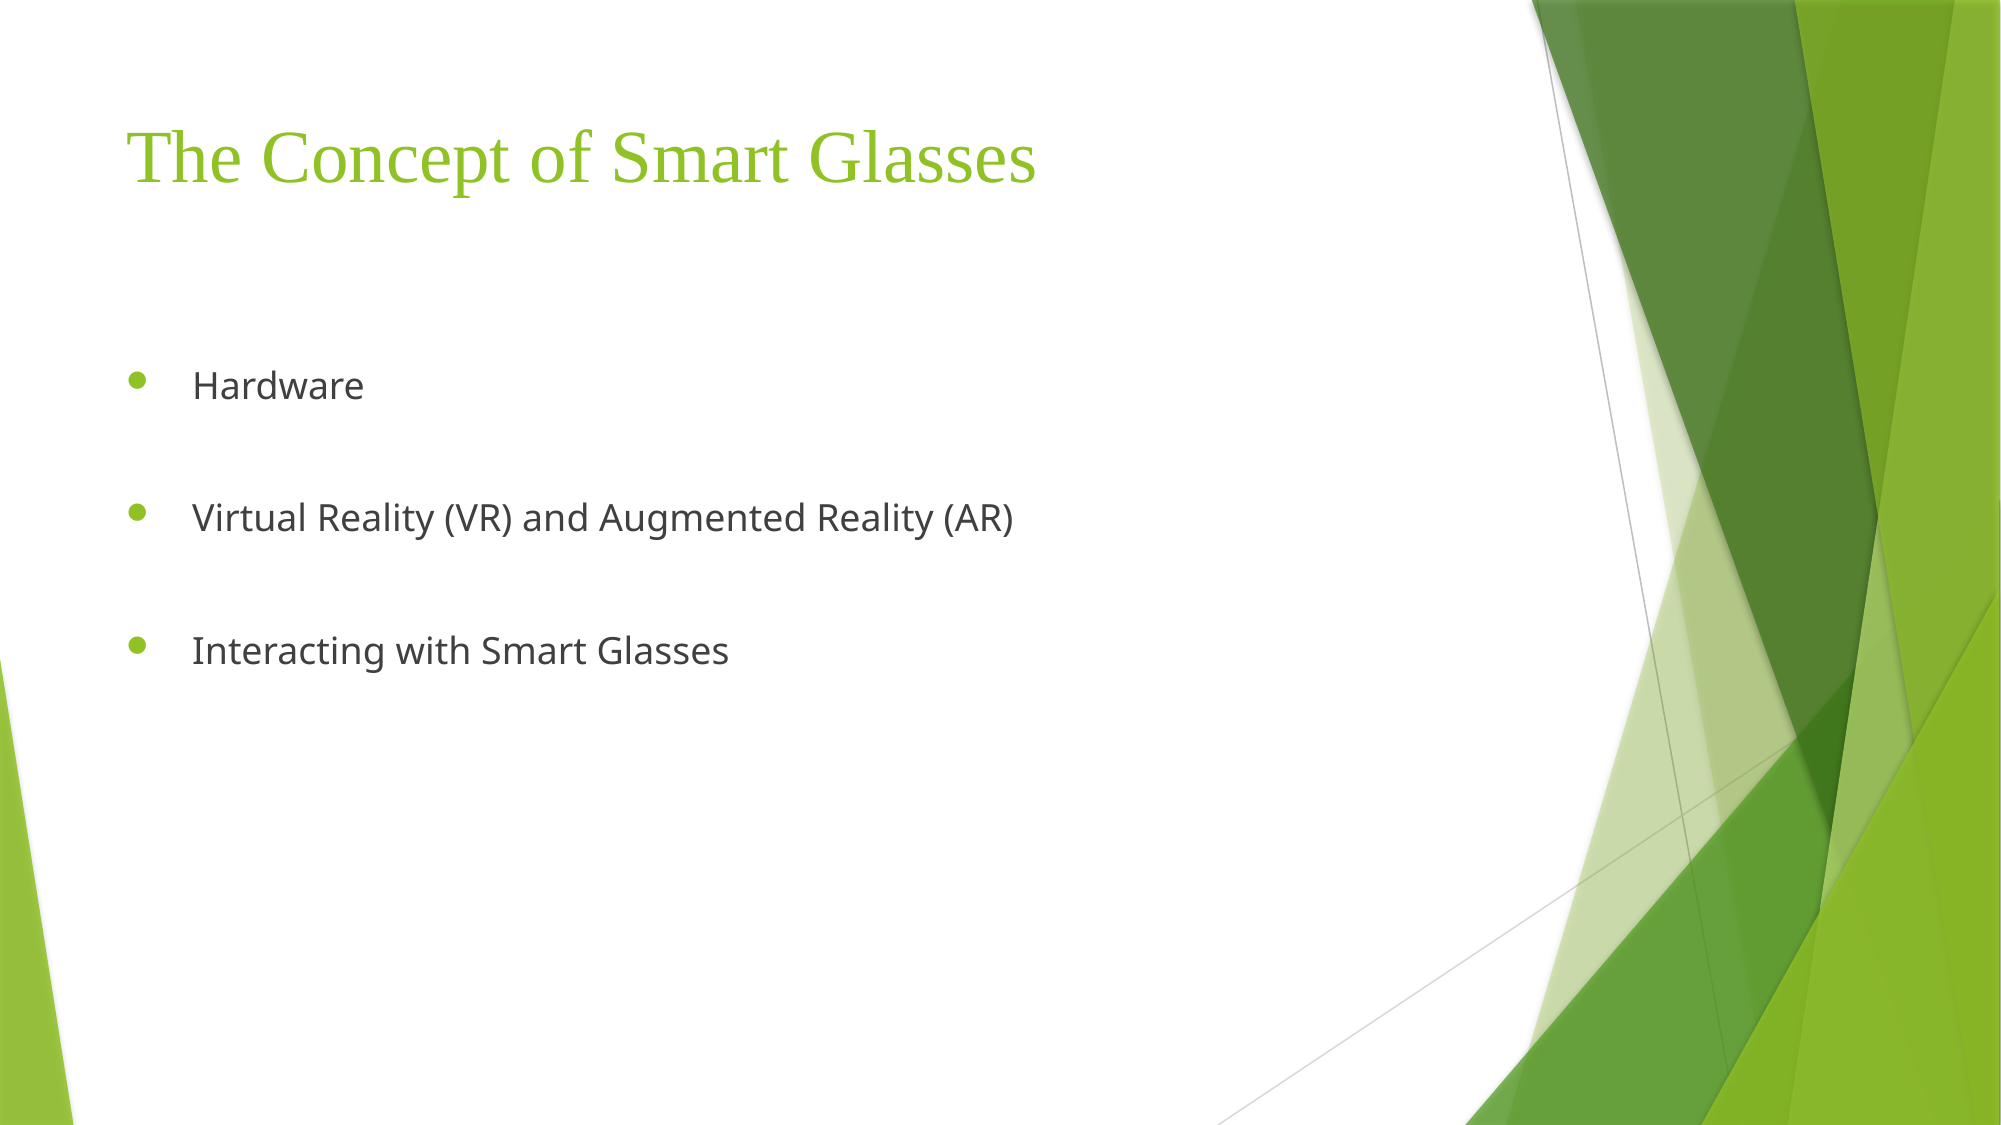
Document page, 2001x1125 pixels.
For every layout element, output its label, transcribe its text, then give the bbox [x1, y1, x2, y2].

list Hardware Virtual Reality (VR) and Augmented Reality (AR) Interacting with Smart Glasses [111, 354, 1522, 992]
title The Concept of Smart Glasses [111, 99, 1522, 317]
